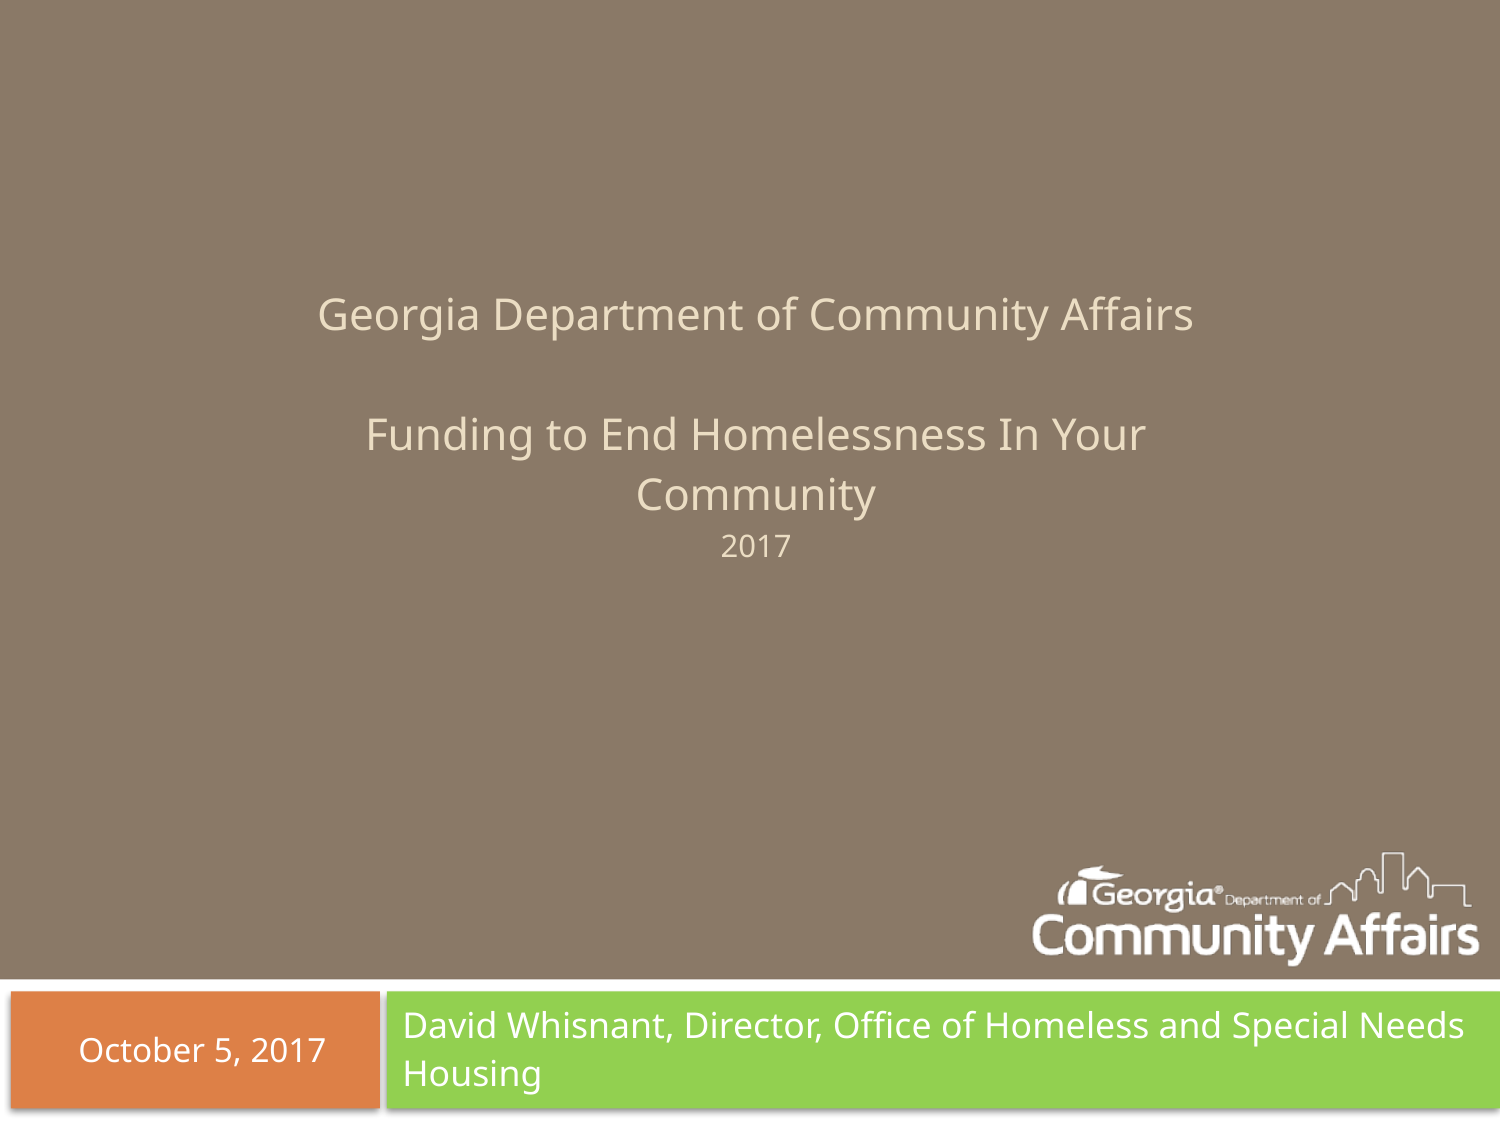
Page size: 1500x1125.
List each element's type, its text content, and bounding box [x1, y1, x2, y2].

picture [1023, 846, 1488, 975]
subtitle David Whisnant, Director, Office of Homeless and Special Needs Housing [387, 992, 1488, 1105]
title Georgia Department of Community Affairs Funding to End Homelessness In Your Community 2017 [224, 275, 1288, 575]
list October 5, 2017 [10, 991, 380, 1109]
